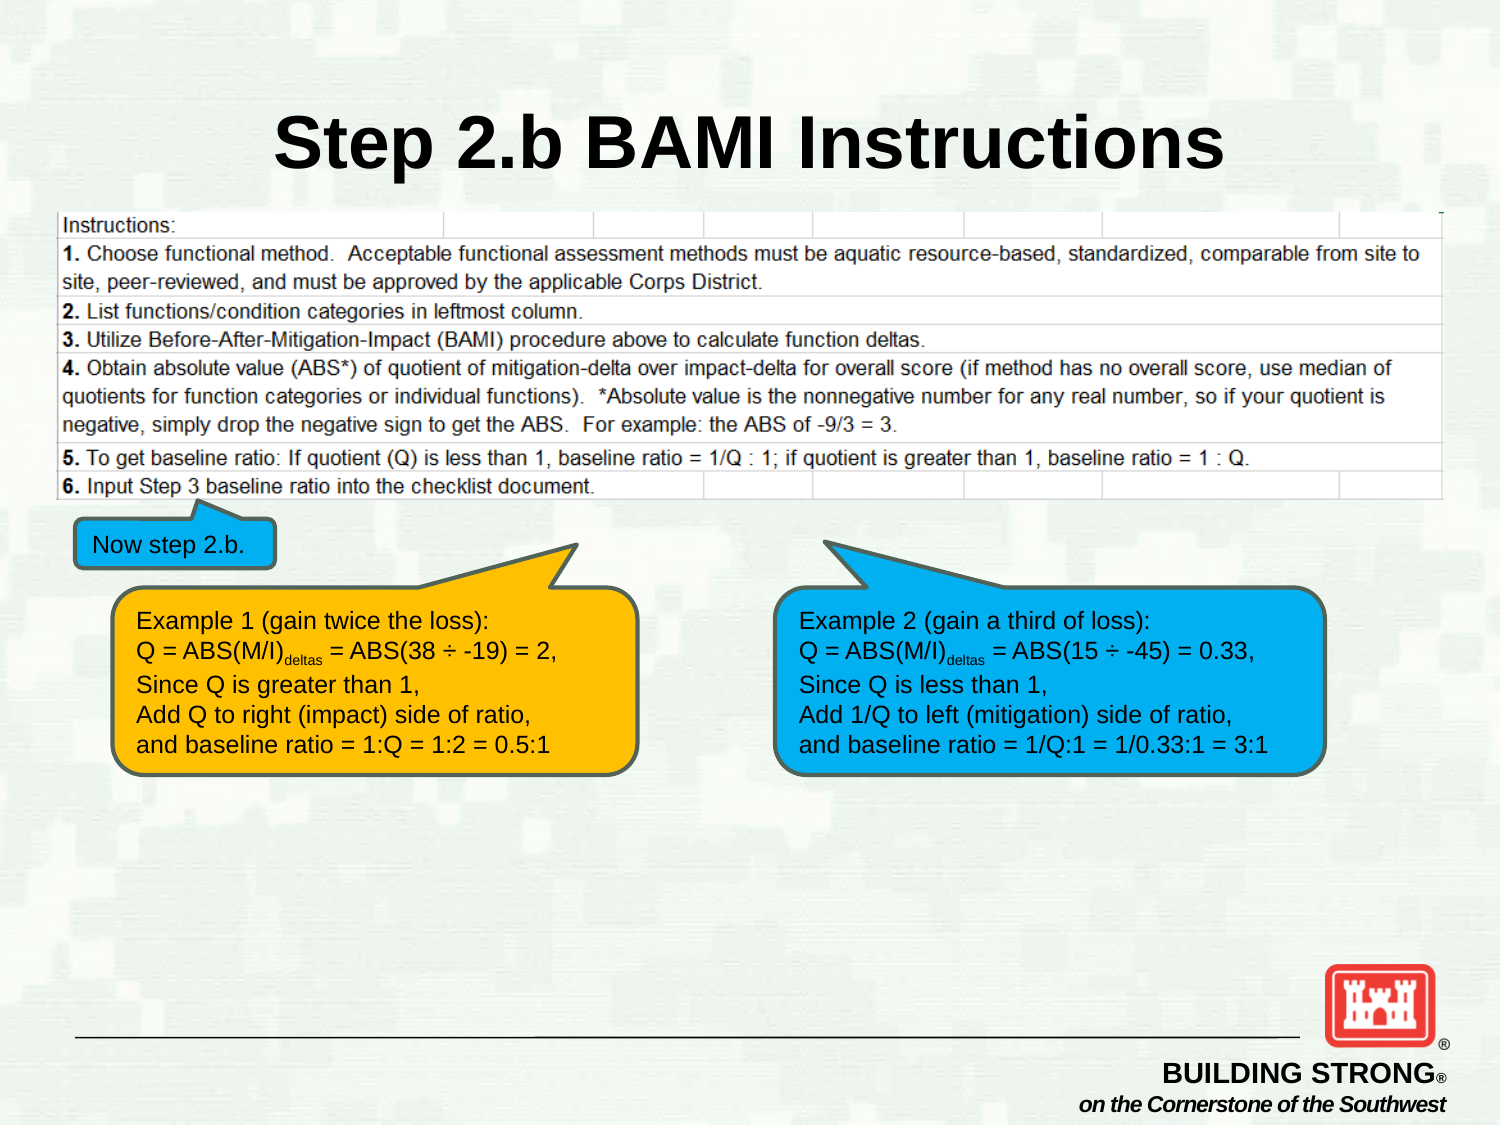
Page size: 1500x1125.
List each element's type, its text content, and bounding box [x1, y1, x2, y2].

title Step 2.b BAMI Instructions [74, 44, 1426, 210]
text_box Example 2 (gain a third of loss): Q = ABS(M/I)deltas = ABS(15 ÷ -45) = 0.33, Since Q is less than 1, Add 1/Q to left (mitigation) side of ratio, and baseline ratio = 1/Q:1 = 1/0.33:1 = 3:1 [772, 539, 1328, 778]
picture [0, 0, 1500, 1125]
text_box Example 1 (gain twice the loss): Q = ABS(M/I)deltas = ABS(38 ÷ -19) = 2, Since Q is greater than 1, Add Q to right (impact) side of ratio, and baseline ratio = 1:Q = 1:2 = 0.5:1 [110, 542, 640, 778]
text_box Now step 2.b. [72, 508, 278, 571]
